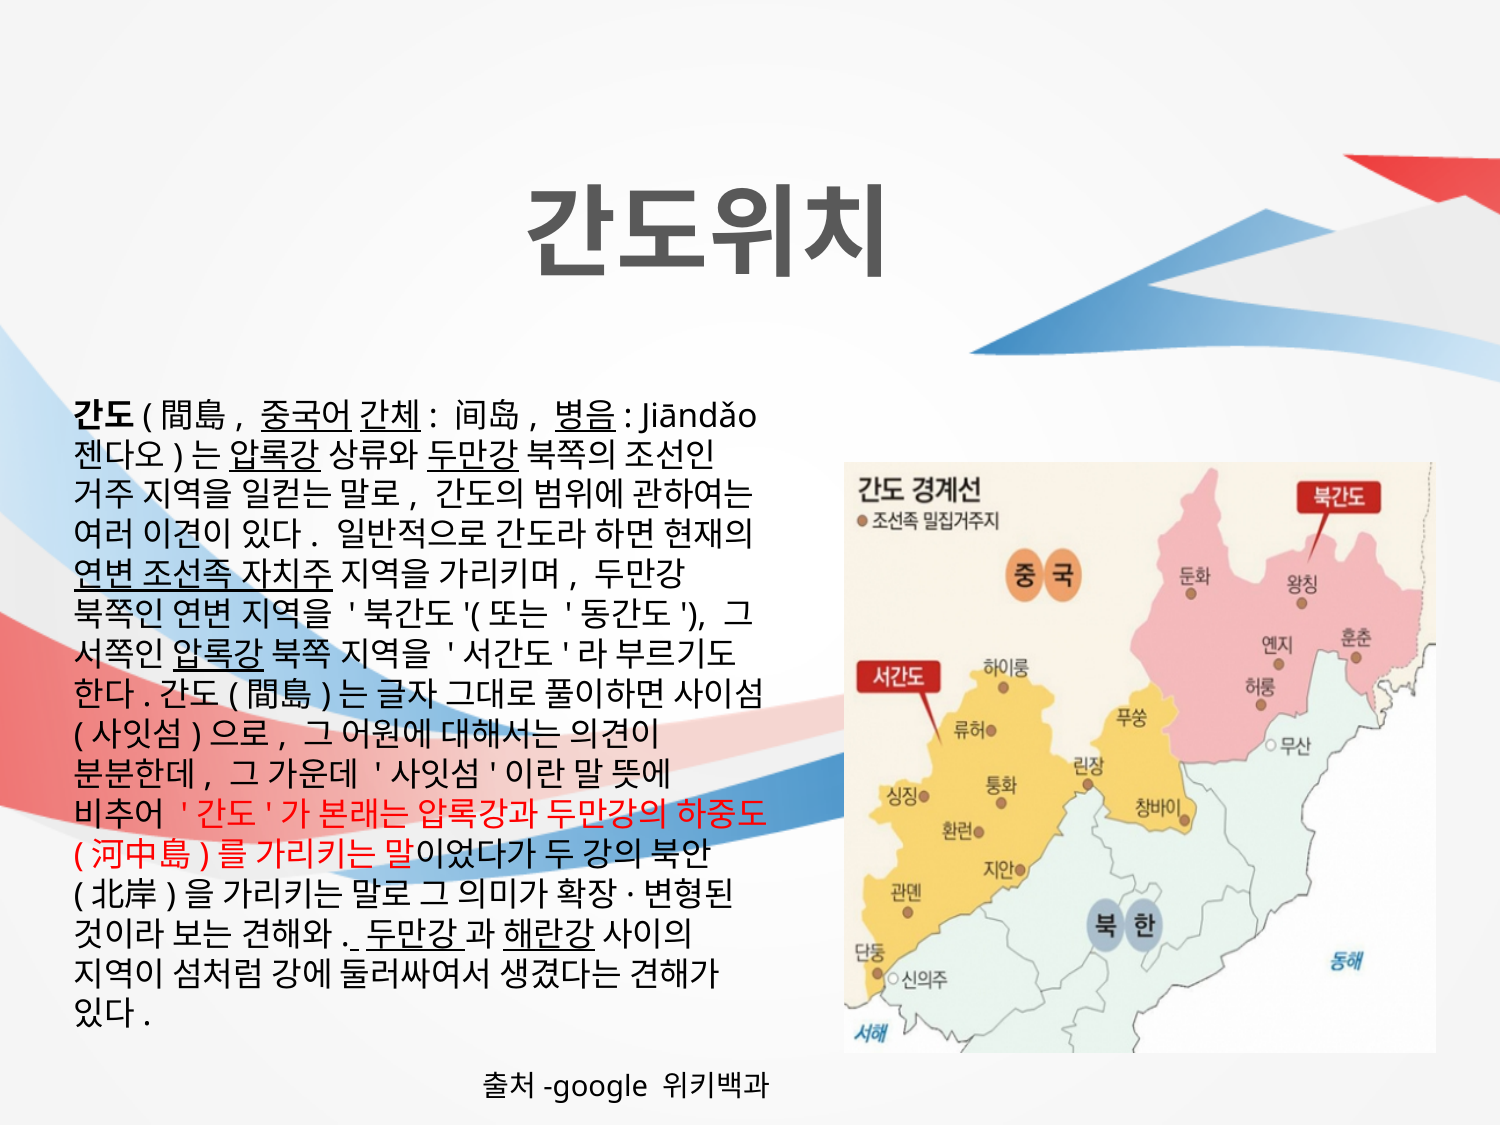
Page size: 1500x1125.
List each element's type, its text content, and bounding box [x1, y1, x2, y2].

text_box 간도(間島, 중국어 간체: 间岛, 병음: Jiāndǎo 젠다오)는 압록강 상류와 두만강 북쪽의 조선인 거주 지역을 일컫는 말로, 간도의 범위에 관하여는 여러 이견이 있다. 일반적으로 간도라 하면 현재의 연변 조선족 자치주 지역을 가리키며, 두만강 북쪽인 연변 지역을 '북간도'(또는 '동간도'), 그 서쪽인 압록강 북쪽 지역을 '서간도'라 부르기도 한다.간도(間島)는 글자 그대로 풀이하면 사이섬(사잇섬)으로, 그 어원에 대해서는 의견이 분분한데, 그 가운데 '사잇섬'이란 말 뜻에 비추어 '간도'가 본래는 압록강과 두만강의 하중도(河中島)를 가리키는 말이었다가 두 강의 북안(北岸)을 가리키는 말로 그 의미가 확장·변형된 것이라 보는 견해와. 두만강 과 해란강 사이의 지역이 섬처럼 강에 둘러싸여서 생겼다는 견해가 있다. 출처-google 위키백과 [58, 386, 786, 1125]
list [844, 461, 1436, 1053]
text_box 간도위치 [0, 161, 1459, 297]
picture [0, 0, 1500, 1125]
